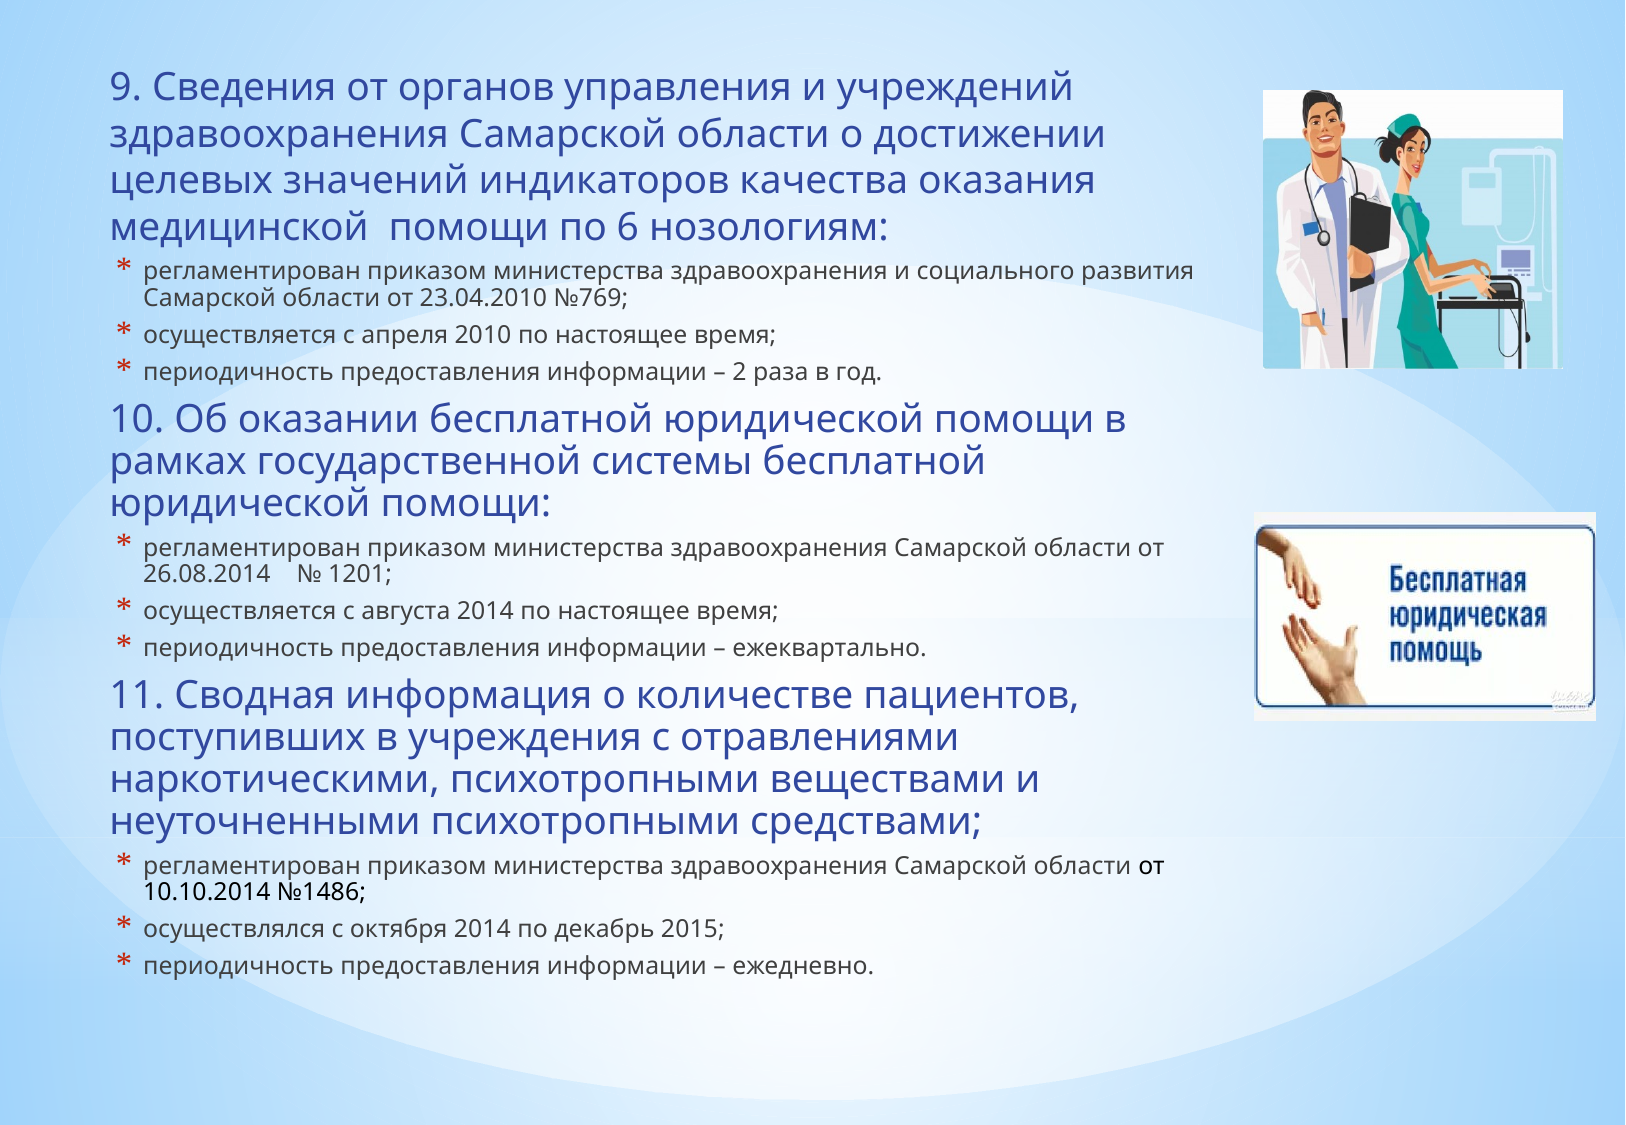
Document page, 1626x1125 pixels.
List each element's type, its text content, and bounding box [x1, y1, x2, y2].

list 9. Сведения от органов управления и учреждений здравоохранения Самарской области о достижении целевых значений индикаторов качества оказания медицинской помощи по 6 нозологиям: регламентирован приказом министерства здравоохранения и социального развития Самарской области от 23.04.2010 №769; осуществляется с апреля 2010 по настоящее время; периодичность предоставления информации – 2 раза в год. 10. Об оказании бесплатной юридической помощи в рамках государственной системы бесплатной юридической помощи: регламентирован приказом министерства здравоохранения Самарской области от 26.08.2014 № 1201; осуществляется с августа 2014 по настоящее время; периодичность предоставления информации – ежеквартально. 11. Сводная информация о количестве пациентов, поступивших в учреждения с отравлениями наркотическими, психотропными веществами и неуточненными психотропными средствами; регламентирован приказом министерства здравоохранения Самарской области от 10.10.2014 №1486; осуществлялся с октября 2014 по декабрь 2015; периодичность предоставления информации – ежедневно. [94, 54, 1241, 997]
picture [1262, 89, 1563, 369]
picture [1254, 512, 1596, 721]
